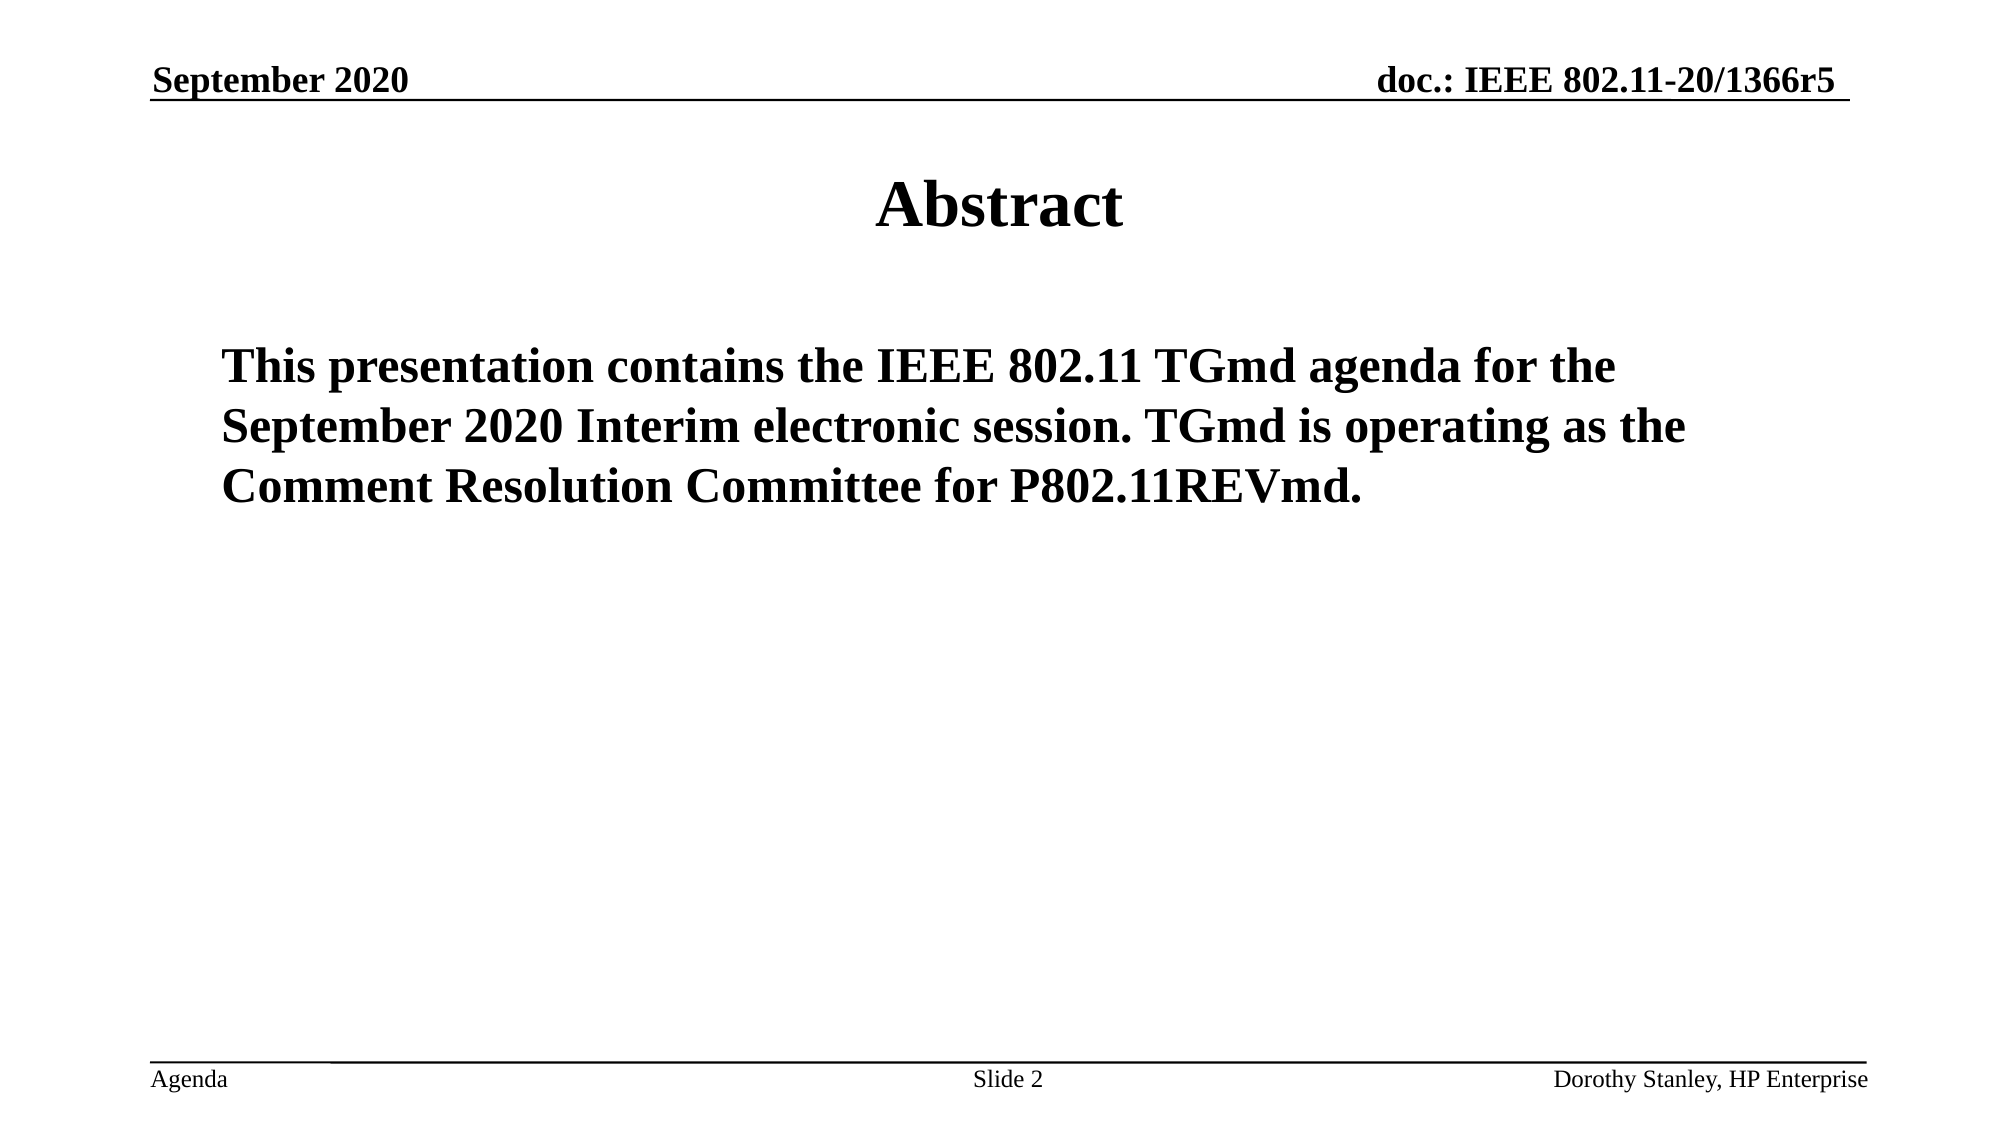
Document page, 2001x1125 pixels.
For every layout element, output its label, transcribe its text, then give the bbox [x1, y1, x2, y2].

list This presentation contains the IEEE 802.11 TGmd agenda for the September 2020 Interim electronic session. TGmd is operating as the Comment Resolution Committee for P802.11REVmd. [150, 324, 1850, 1000]
title Abstract [150, 112, 1850, 288]
slide_number Slide 2 [972, 1062, 1044, 1093]
footer Dorothy Stanley, HP Enterprise [1549, 1062, 1869, 1093]
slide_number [152, 54, 567, 100]
